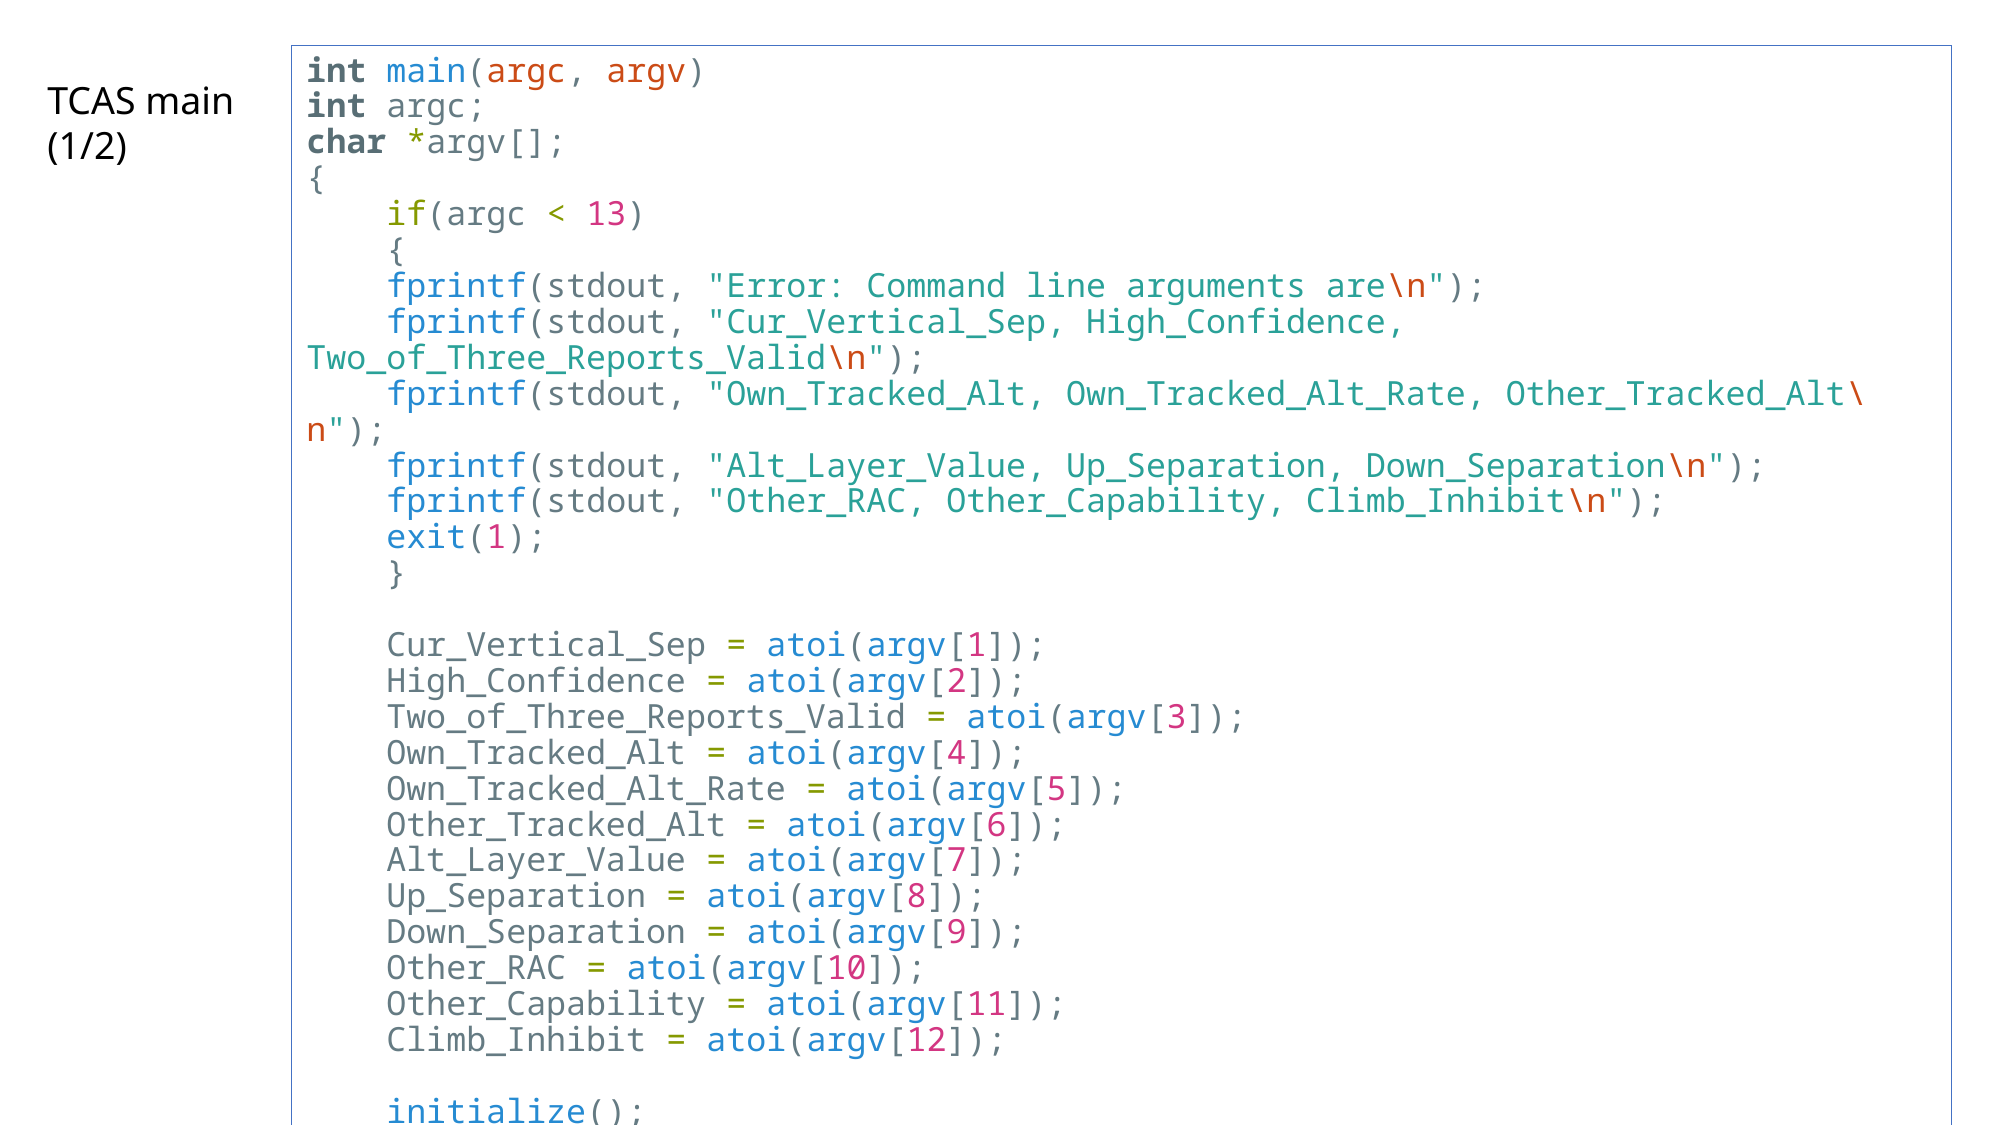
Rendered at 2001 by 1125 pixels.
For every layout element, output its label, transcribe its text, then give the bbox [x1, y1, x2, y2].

text_box TCAS main (1/2) [32, 69, 260, 175]
text_box int main(argc, argv) int argc; char *argv[]; { if(argc < 13) { fprintf(stdout, "Error: Command line arguments are\n"); fprintf(stdout, "Cur_Vertical_Sep, High_Confidence, Two_of_Three_Reports_Valid\n"); fprintf(stdout, "Own_Tracked_Alt, Own_Tracked_Alt_Rate, Other_Tracked_Alt\n"); fprintf(stdout, "Alt_Layer_Value, Up_Separation, Down_Separation\n"); fprintf(stdout, "Other_RAC, Other_Capability, Climb_Inhibit\n"); exit(1); } Cur_Vertical_Sep = atoi(argv[1]); High_Confidence = atoi(argv[2]); Two_of_Three_Reports_Valid = atoi(argv[3]); Own_Tracked_Alt = atoi(argv[4]); Own_Tracked_Alt_Rate = atoi(argv[5]); Other_Tracked_Alt = atoi(argv[6]); Alt_Layer_Value = atoi(argv[7]); Up_Separation = atoi(argv[8]); Down_Separation = atoi(argv[9]); Other_RAC = atoi(argv[10]); Other_Capability = atoi(argv[11]); Climb_Inhibit = atoi(argv[12]); initialize(); [291, 45, 1952, 1125]
